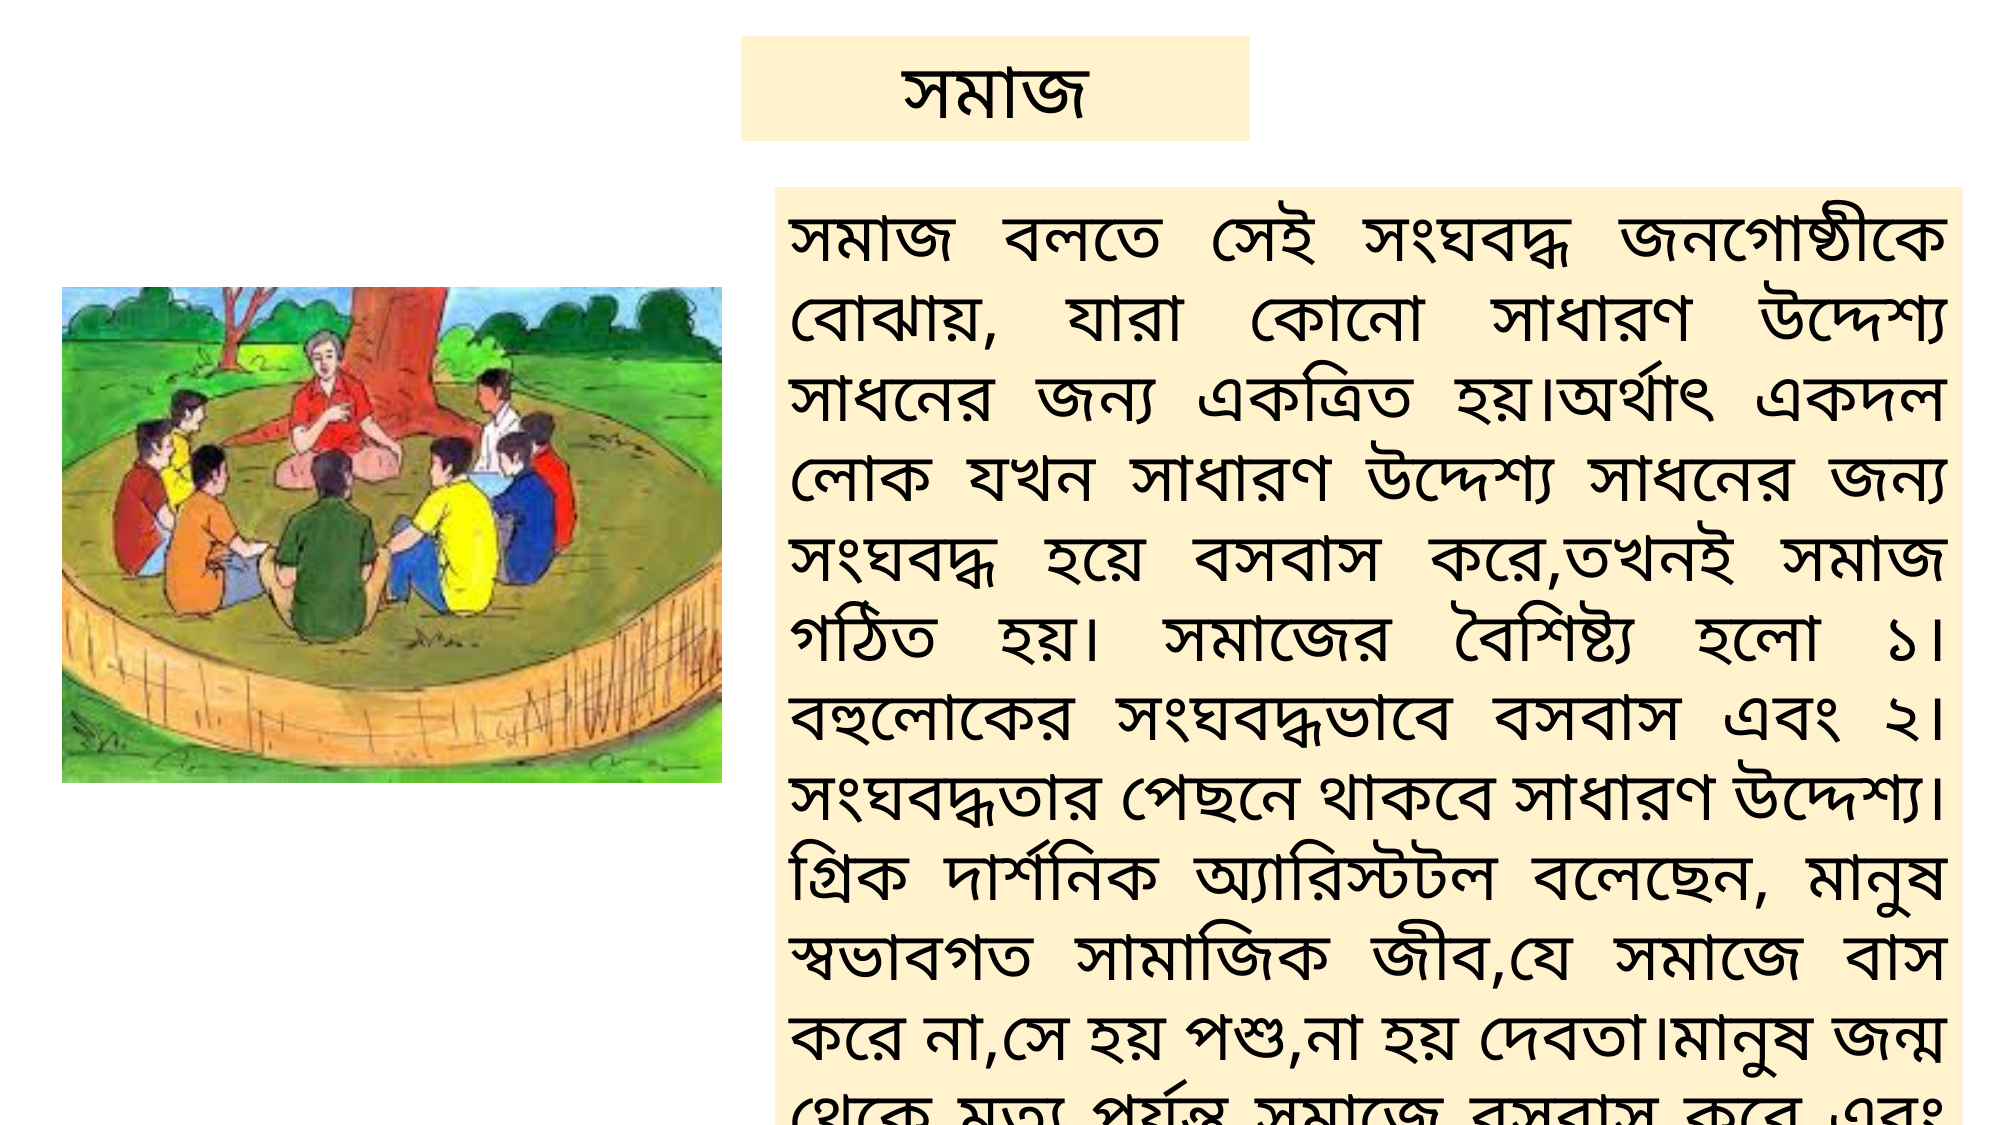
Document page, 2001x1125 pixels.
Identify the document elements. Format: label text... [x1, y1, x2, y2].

picture [62, 287, 722, 783]
text_box সমাজ [741, 36, 1250, 141]
text_box সমাজ বলতে সেই সংঘবদ্ধ জনগোষ্ঠীকে বোঝায়, যারা কোনো সাধারণ উদ্দেশ্য সাধনের জন্য একত্রিত হয়।অর্থাৎ একদল লোক যখন সাধারণ উদ্দেশ্য সাধনের জন্য সংঘবদ্ধ হয়ে বসবাস করে,তখনই সমাজ গঠিত হয়। সমাজের বৈশিষ্ট্য হলো ১।বহুলোকের সংঘবদ্ধভাবে বসবাস এবং ২।সংঘবদ্ধতার পেছনে থাকবে সাধারণ উদ্দেশ্য। গ্রিক দার্শনিক অ্যারিস্টটল বলেছেন, মানুষ স্বভাবগত সামাজিক জীব,যে সমাজে বাস করে না,সে হয় পশু,না হয় দেবতা।মানুষ জন্ম থেকে মৃত্যু পর্যন্ত সমাজে বসবাস করে এবং সমাজিক পরিবেশেই সে নিজেকে বিকশিত করে। [774, 187, 1963, 1125]
